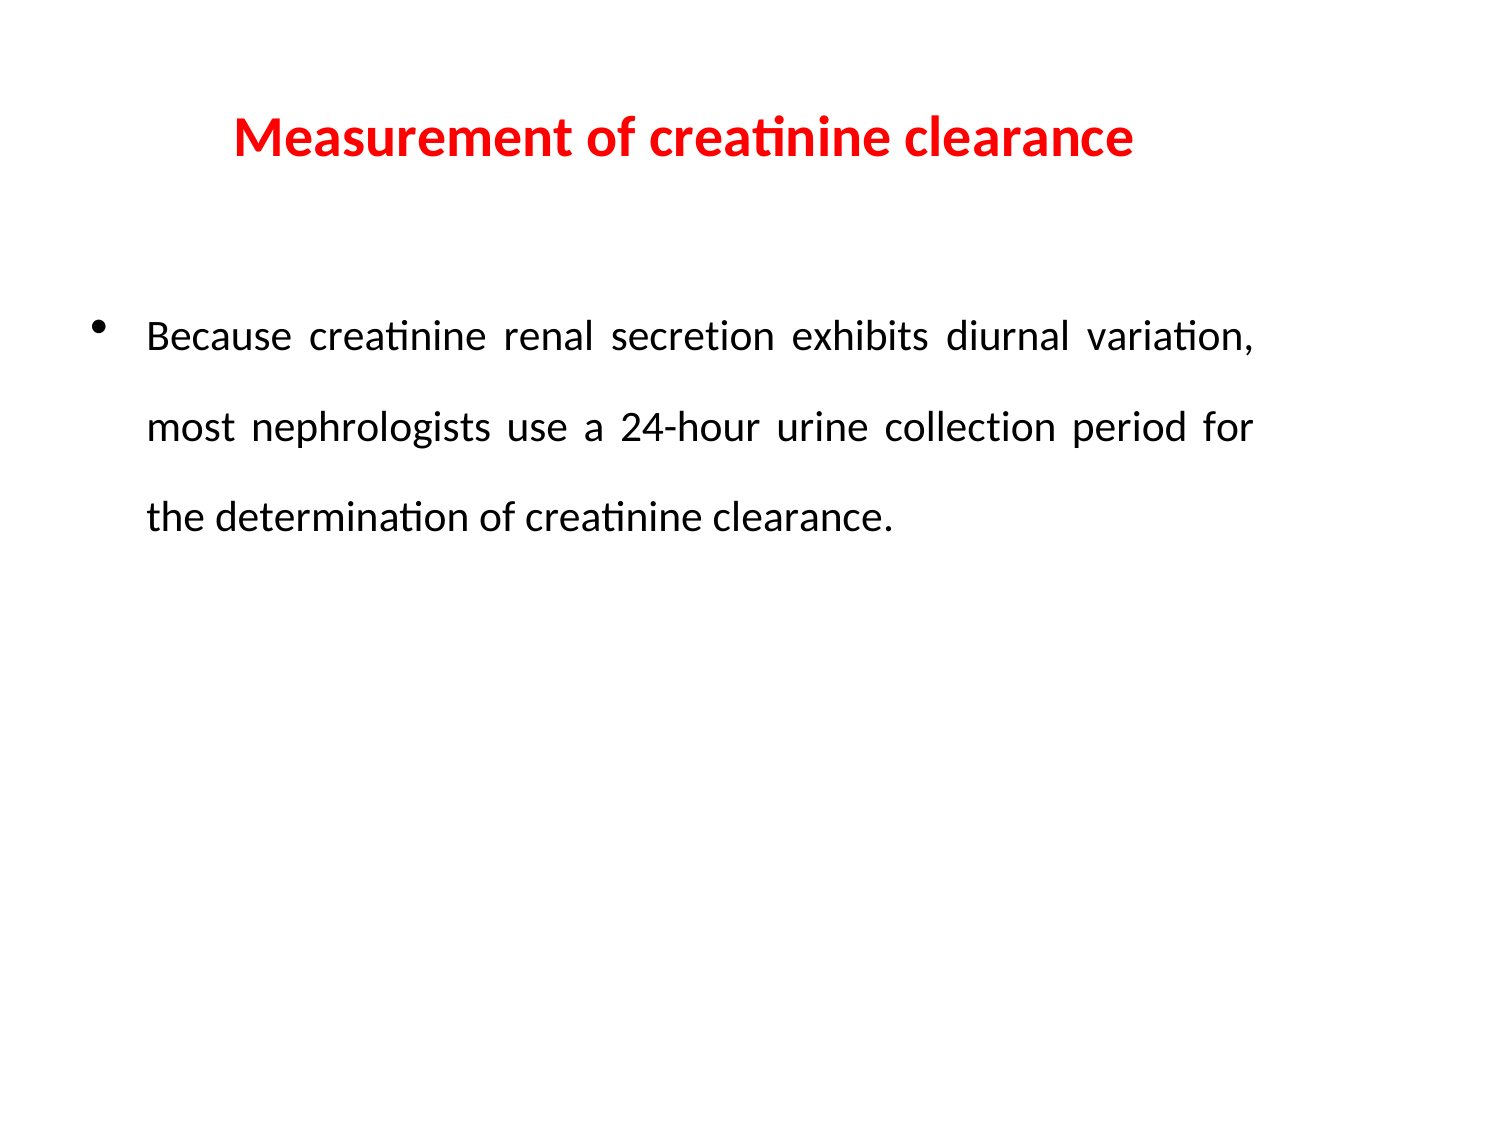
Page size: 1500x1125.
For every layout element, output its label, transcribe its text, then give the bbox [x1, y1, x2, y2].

text_box Because creatinine renal secretion exhibits diurnal variation, most nephrologists use a 24-hour urine collection period for the determination of creatinine clearance. [144, 277, 1420, 452]
text_box Measurement of creatinine clearance [231, 109, 1279, 181]
text_box • [87, 299, 117, 355]
